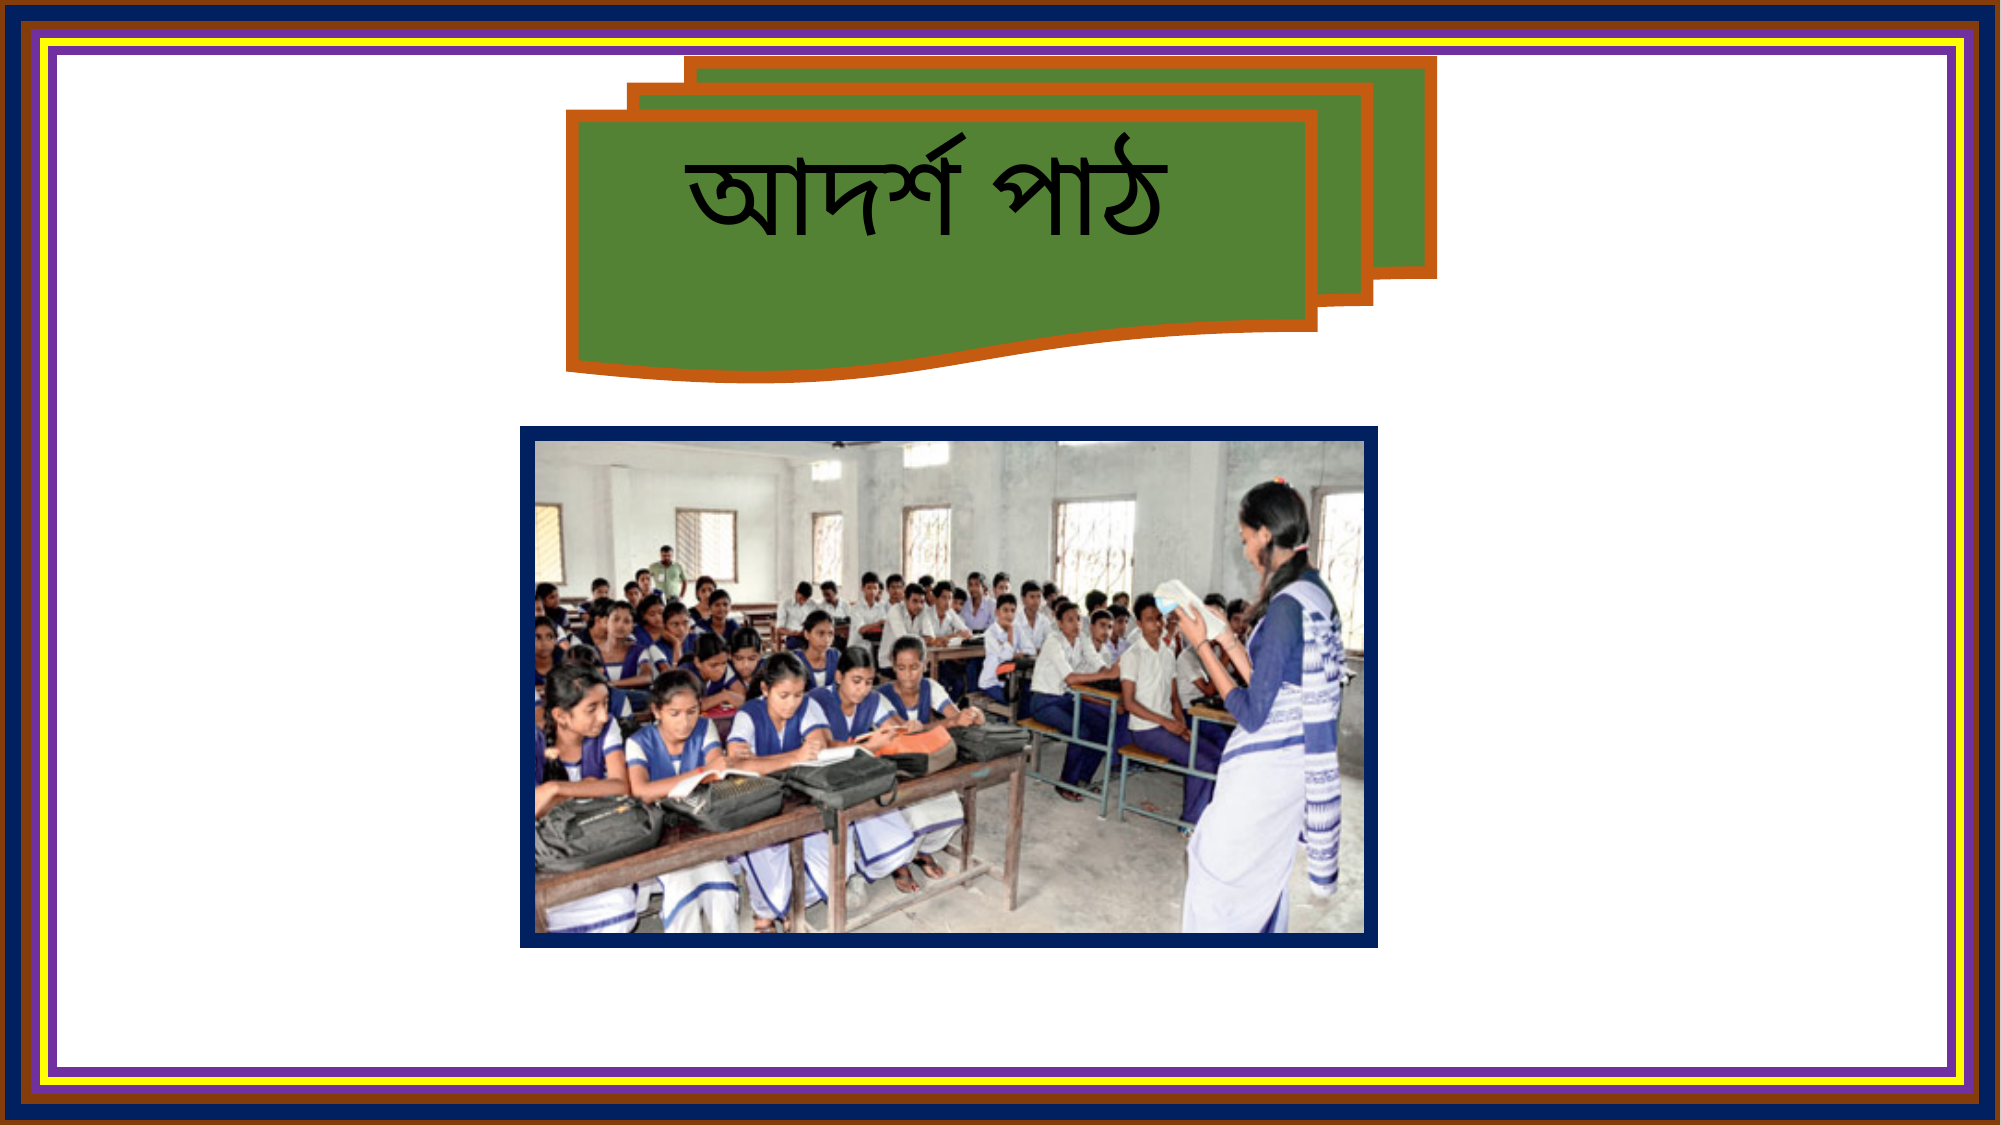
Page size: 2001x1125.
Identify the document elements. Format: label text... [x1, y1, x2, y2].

picture [534, 440, 1364, 934]
text_box আদর্শ পাঠ [571, 61, 1432, 378]
